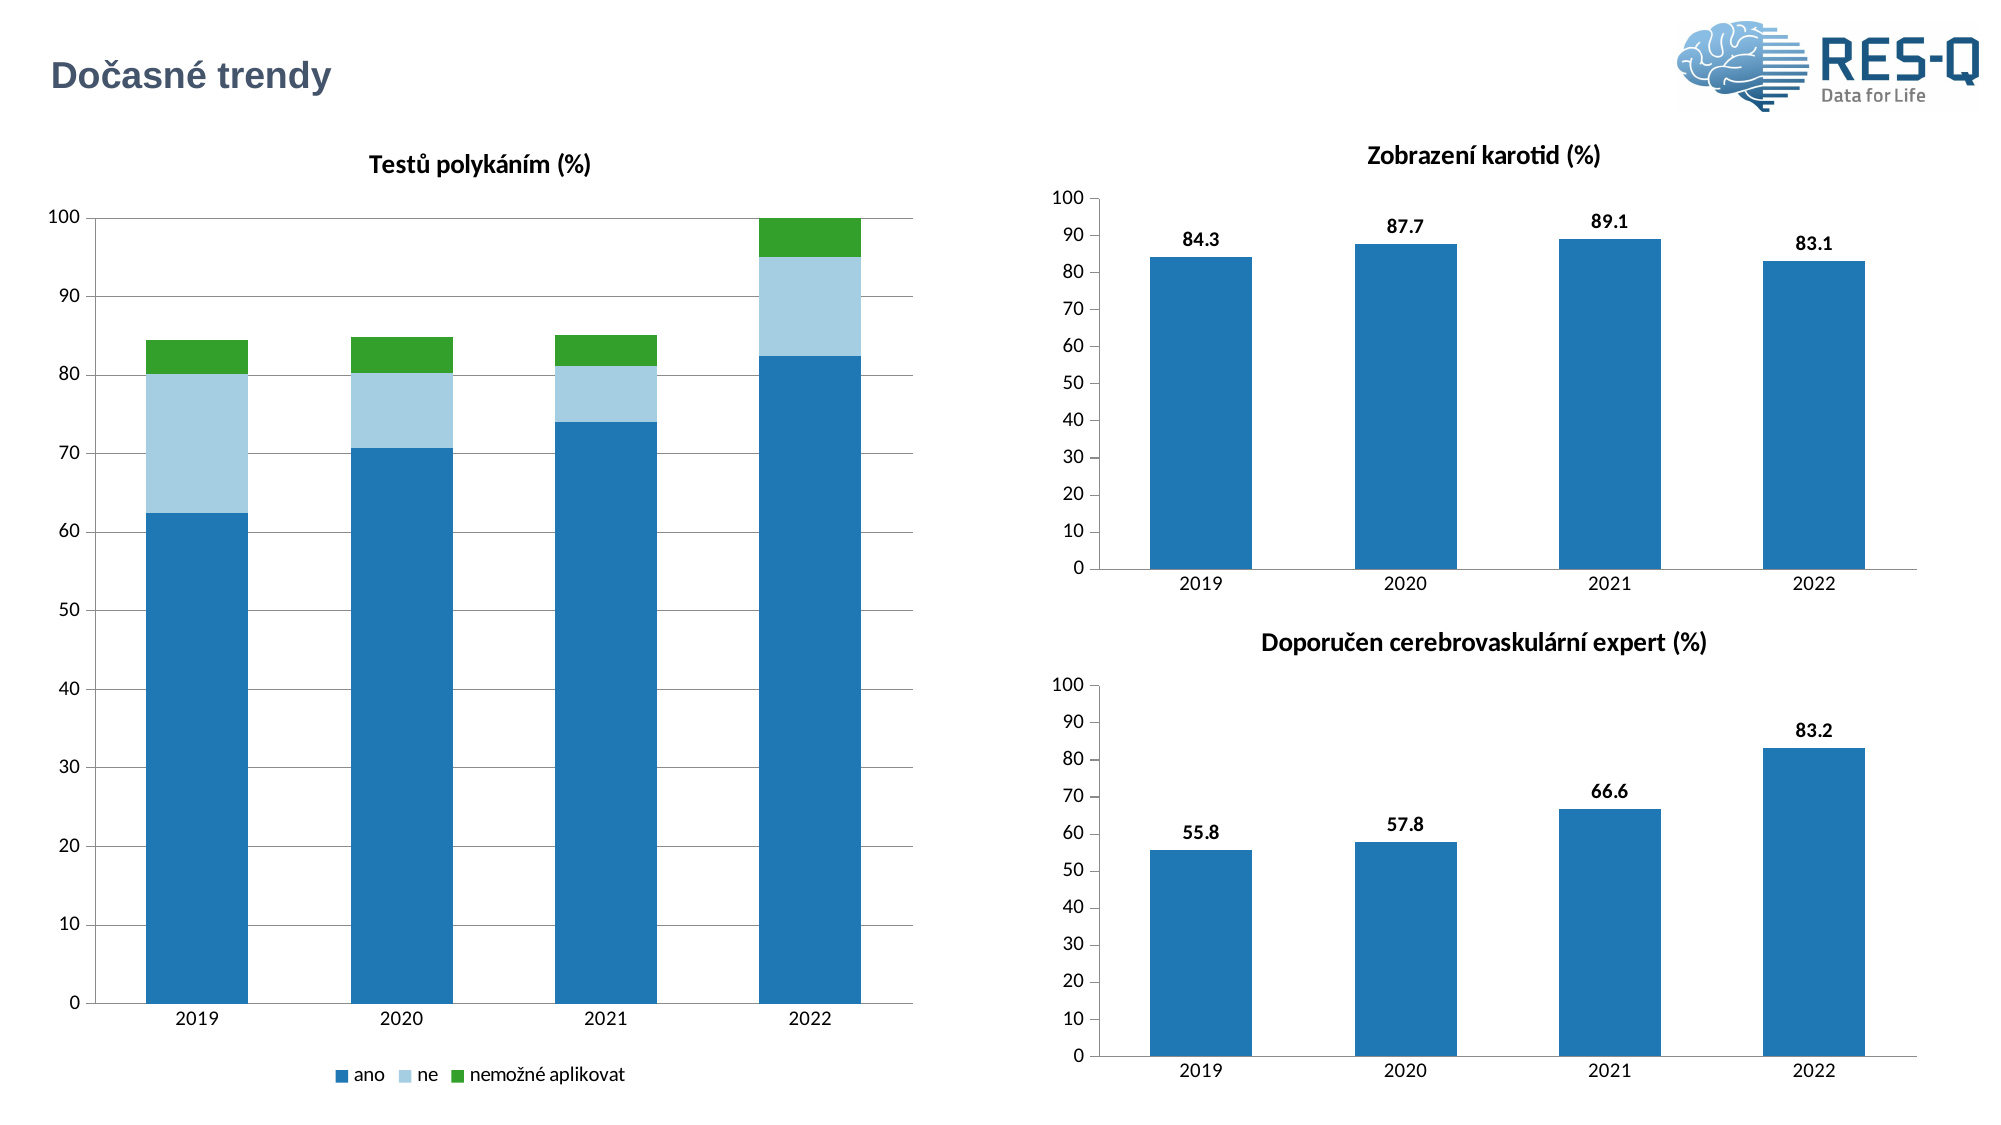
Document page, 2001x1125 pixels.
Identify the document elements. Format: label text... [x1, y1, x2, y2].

picture [1677, 21, 1979, 112]
title Dočasné trendy [35, 22, 1678, 130]
chart [29, 118, 931, 1093]
chart [1033, 118, 1935, 1093]
